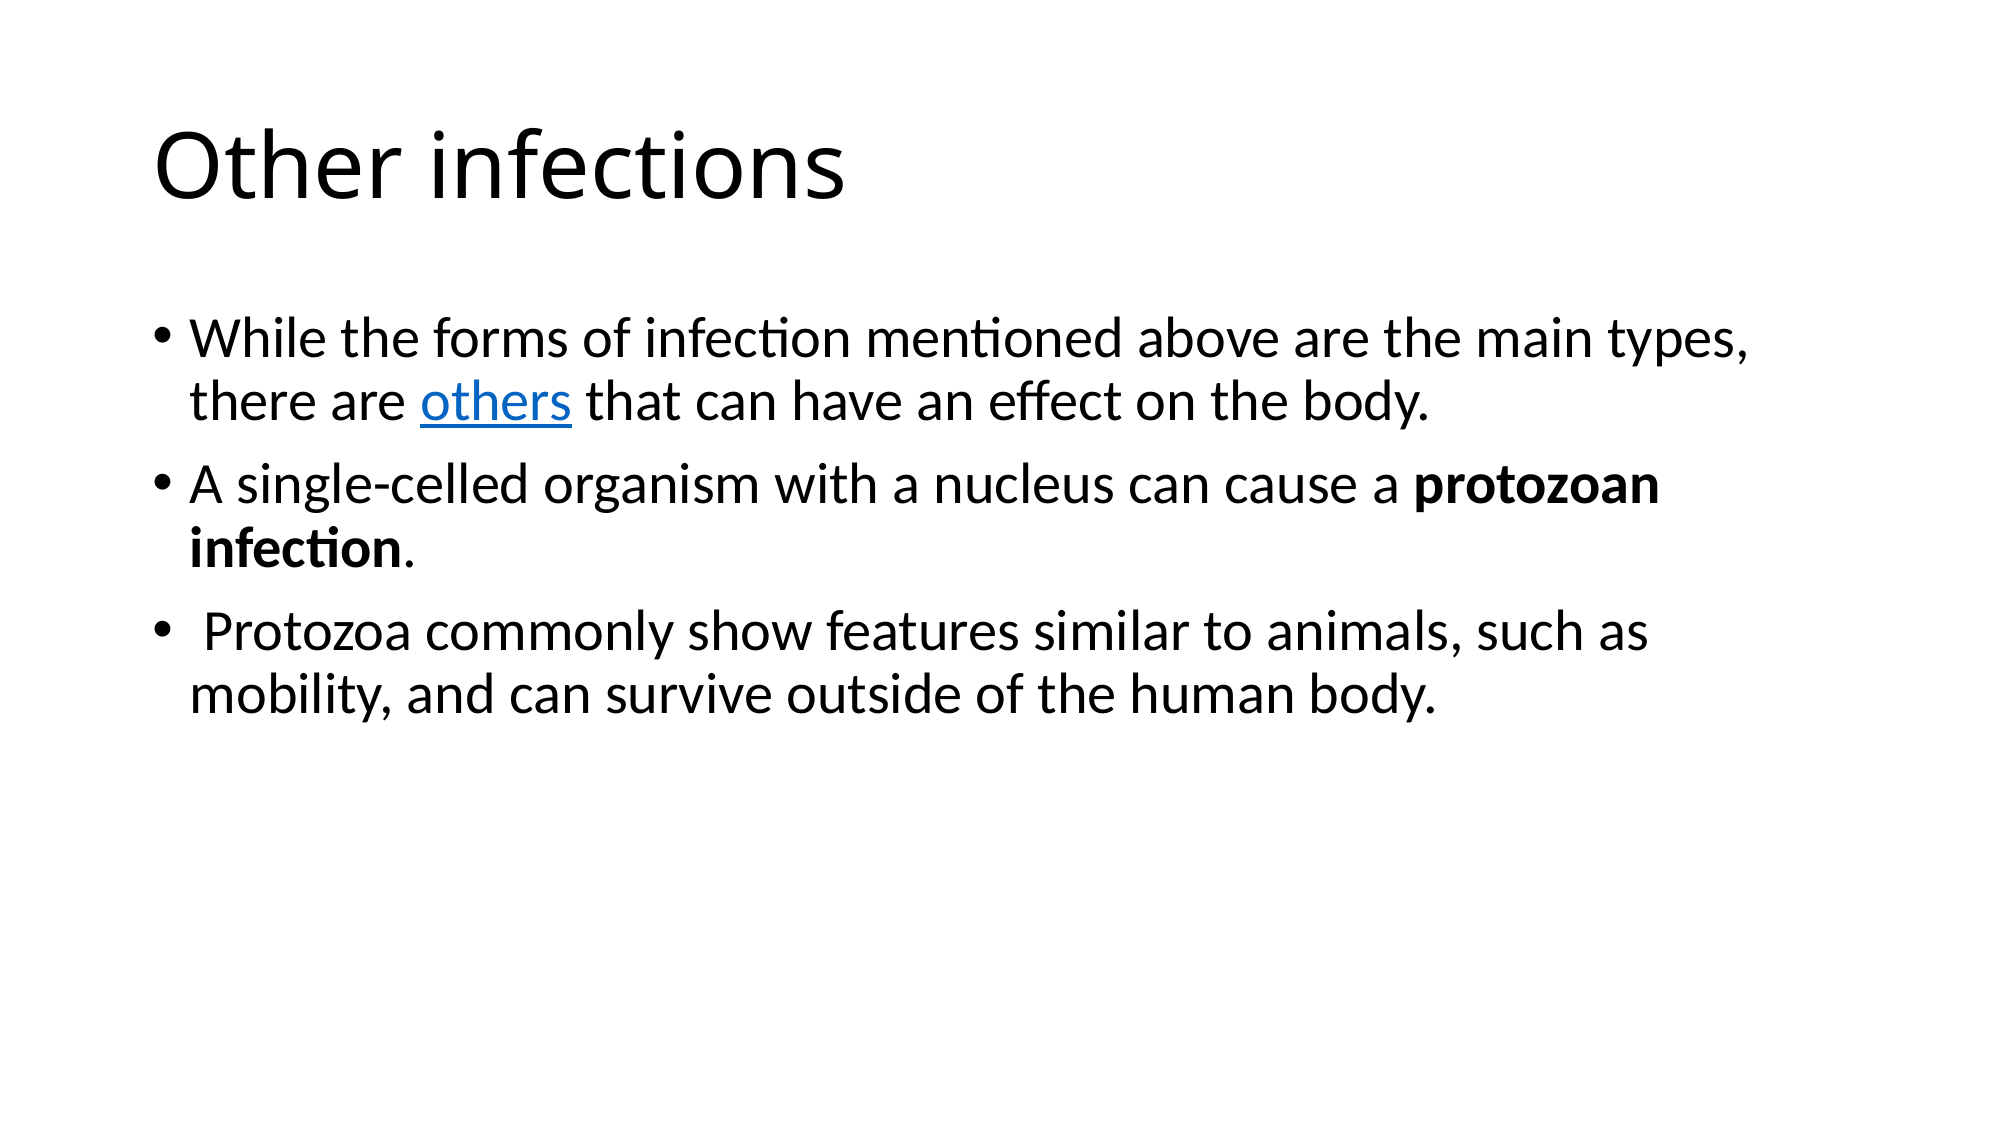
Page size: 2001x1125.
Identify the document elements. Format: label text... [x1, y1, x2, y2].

title Other infections [137, 59, 1863, 278]
list While the forms of infection mentioned above are the main types, there are others that can have an effect on the body. A single-celled organism with a nucleus can cause a protozoan infection. Protozoa commonly show features similar to animals, such as mobility, and can survive outside of the human body. [137, 299, 1863, 1014]
